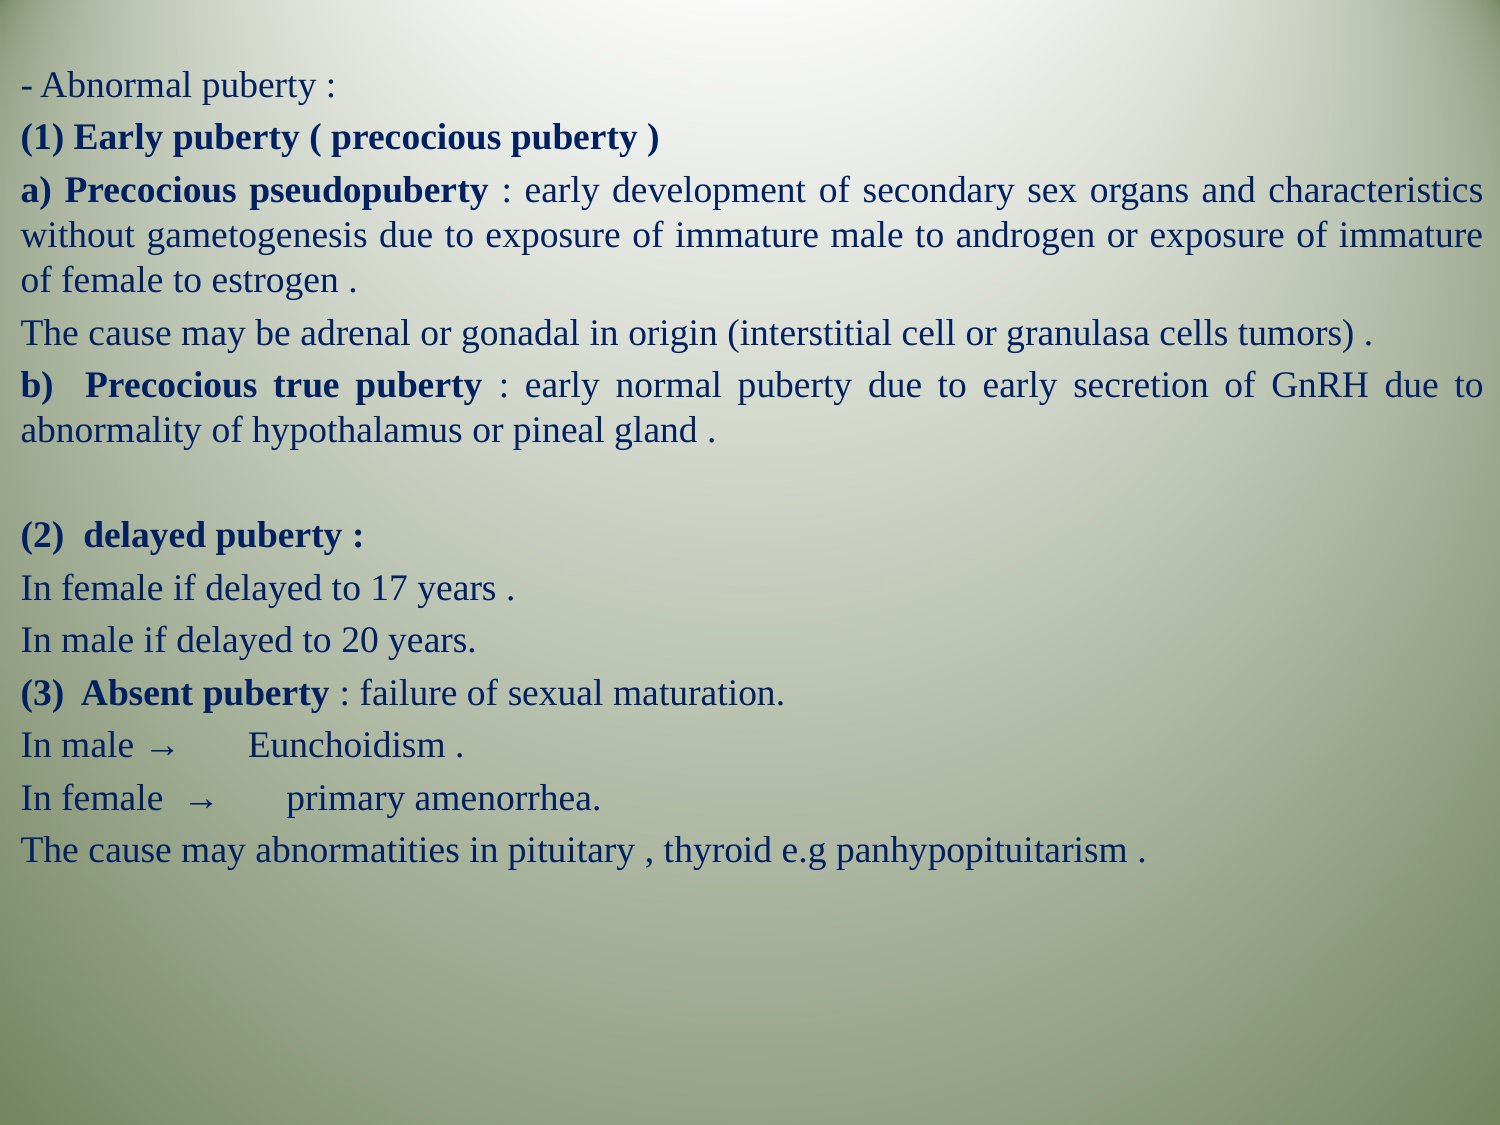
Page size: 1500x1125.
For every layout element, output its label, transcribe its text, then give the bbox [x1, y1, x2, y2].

list - Abnormal puberty : (1) Early puberty ( precocious puberty ) a) Precocious pseudopuberty : early development of secondary sex organs and characteristics without gametogenesis due to exposure of immature male to androgen or exposure of immature of female to estrogen . The cause may be adrenal or gonadal in origin (interstitial cell or granulasa cells tumors) . b) Precocious true puberty : early normal puberty due to early secretion of GnRH due to abnormality of hypothalamus or pineal gland . (2) delayed puberty : In female if delayed to 17 years . In male if delayed to 20 years. (3) Absent puberty : failure of sexual maturation. In male → Eunchoidism . In female → primary amenorrhea. The cause may abnormatities in pituitary , thyroid e.g panhypopituitarism . [0, 0, 1500, 1125]
